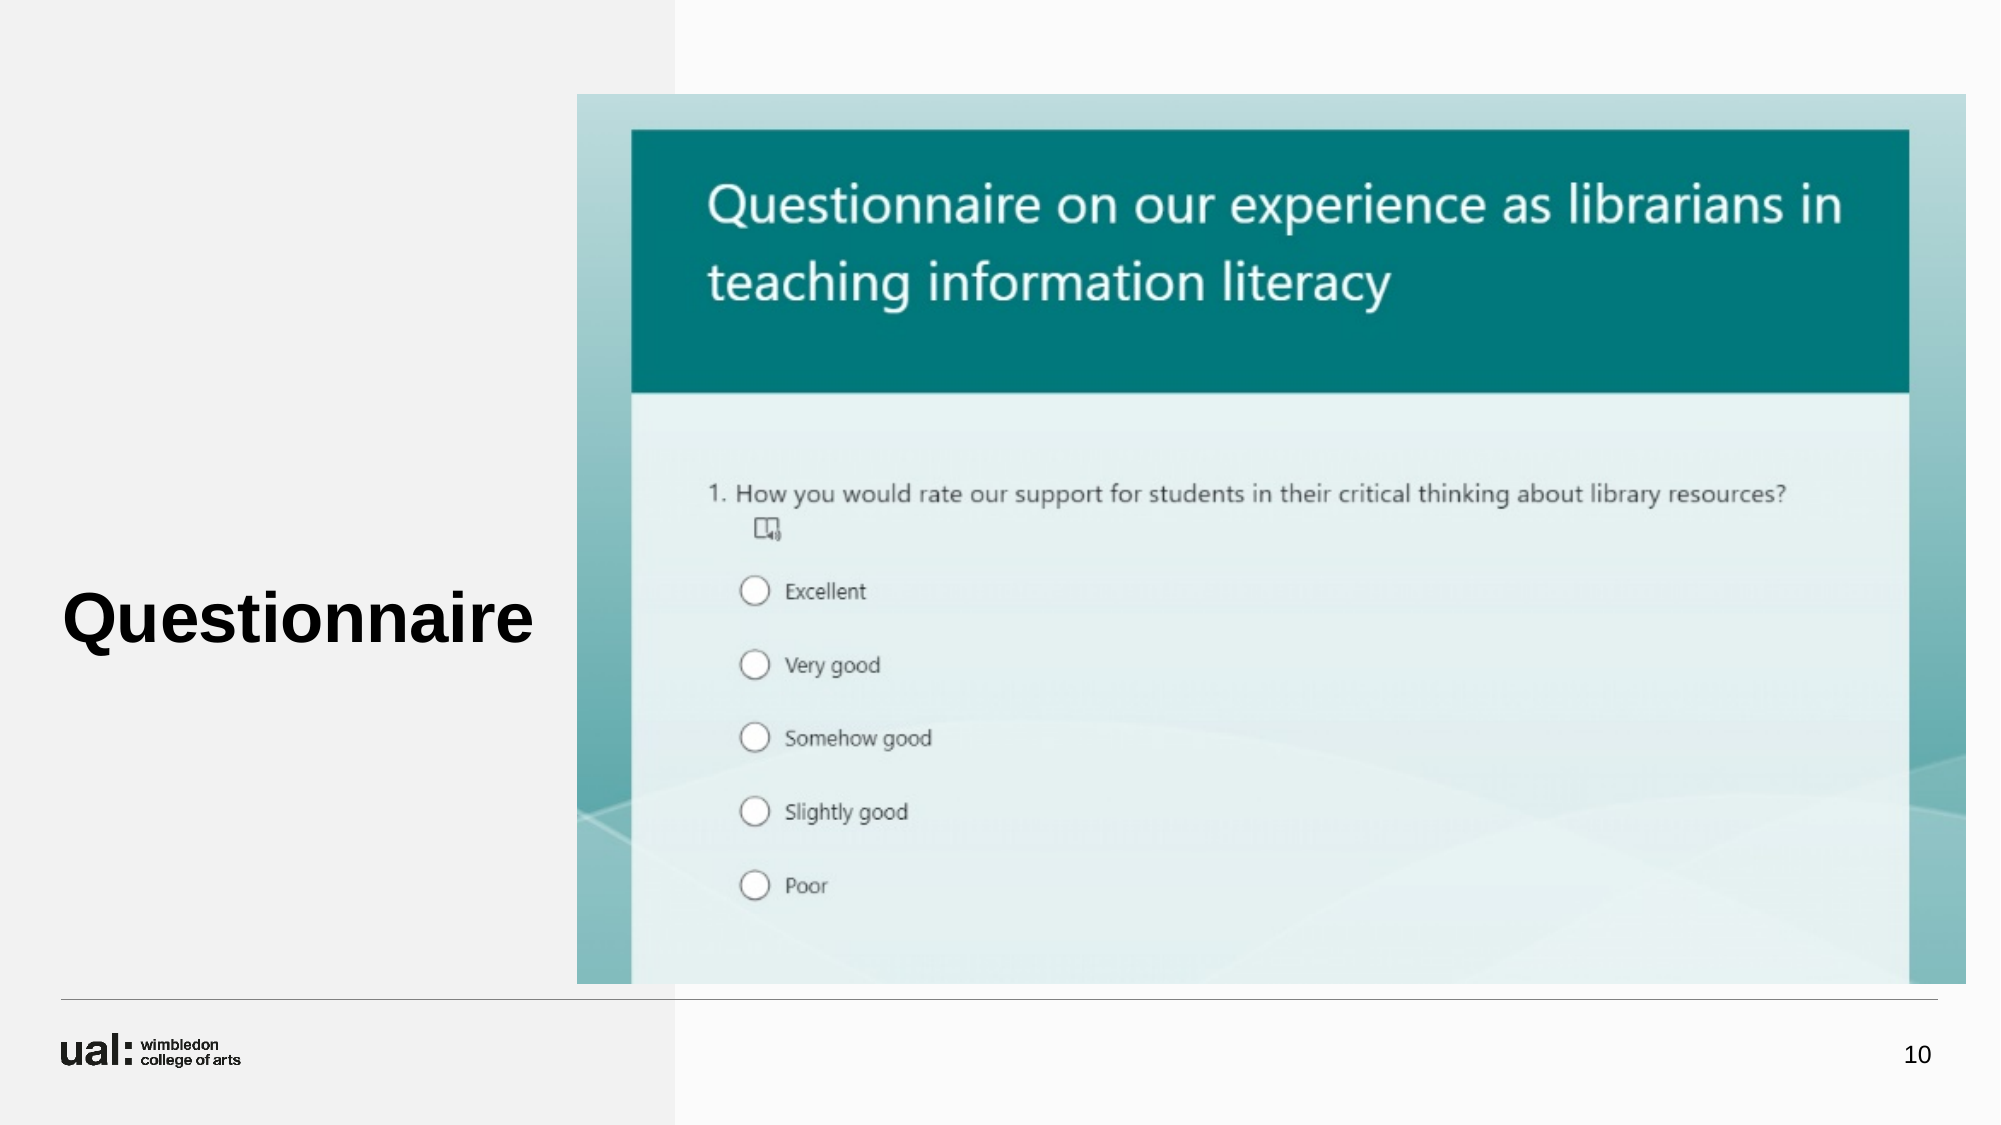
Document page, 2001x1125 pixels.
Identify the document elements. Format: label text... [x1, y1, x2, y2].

slide_number 10 [1858, 1023, 1940, 1084]
picture [29, 1010, 272, 1096]
list Questionnaire [62, 249, 577, 971]
picture [577, 94, 1966, 984]
